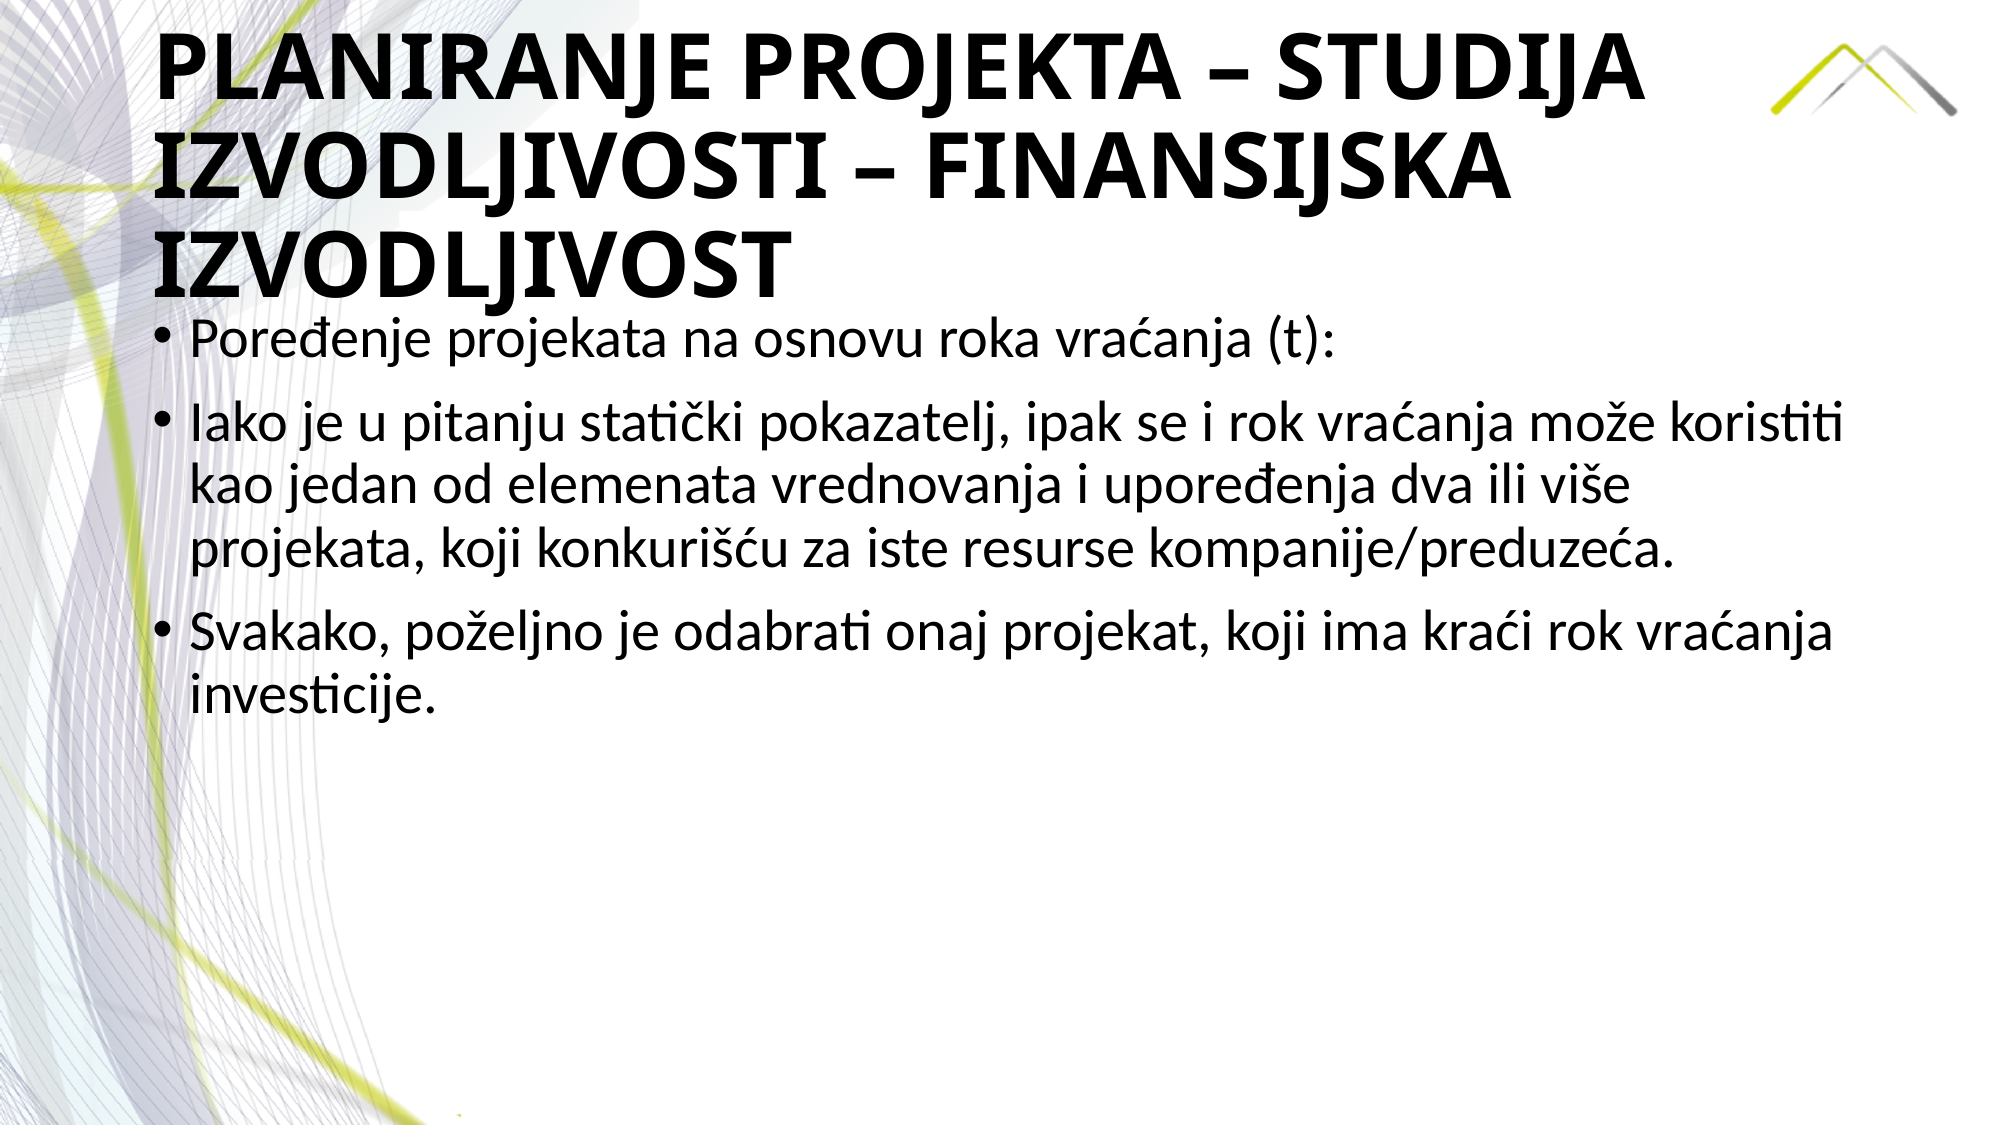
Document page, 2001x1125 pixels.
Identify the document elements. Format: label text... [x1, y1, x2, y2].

picture [1718, 0, 2000, 167]
title PLANIRANJE PROJEKTA – STUDIJA IZVODLJIVOSTI – FINANSIJSKA IZVODLJIVOST [137, 59, 1863, 278]
picture [0, 0, 661, 1125]
list Poređenje projekata na osnovu roka vraćanja (t): Iako je u pitanju statički pokazatelj, ipak se i rok vraćanja može koristiti kao jedan od elemenata vrednovanja i upoređenja dva ili više projekata, koji konkurišću za iste resurse kompanije/preduzeća. Svakako, poželjno je odabrati onaj projekat, koji ima kraći rok vraćanja investicije. [137, 299, 1863, 1014]
